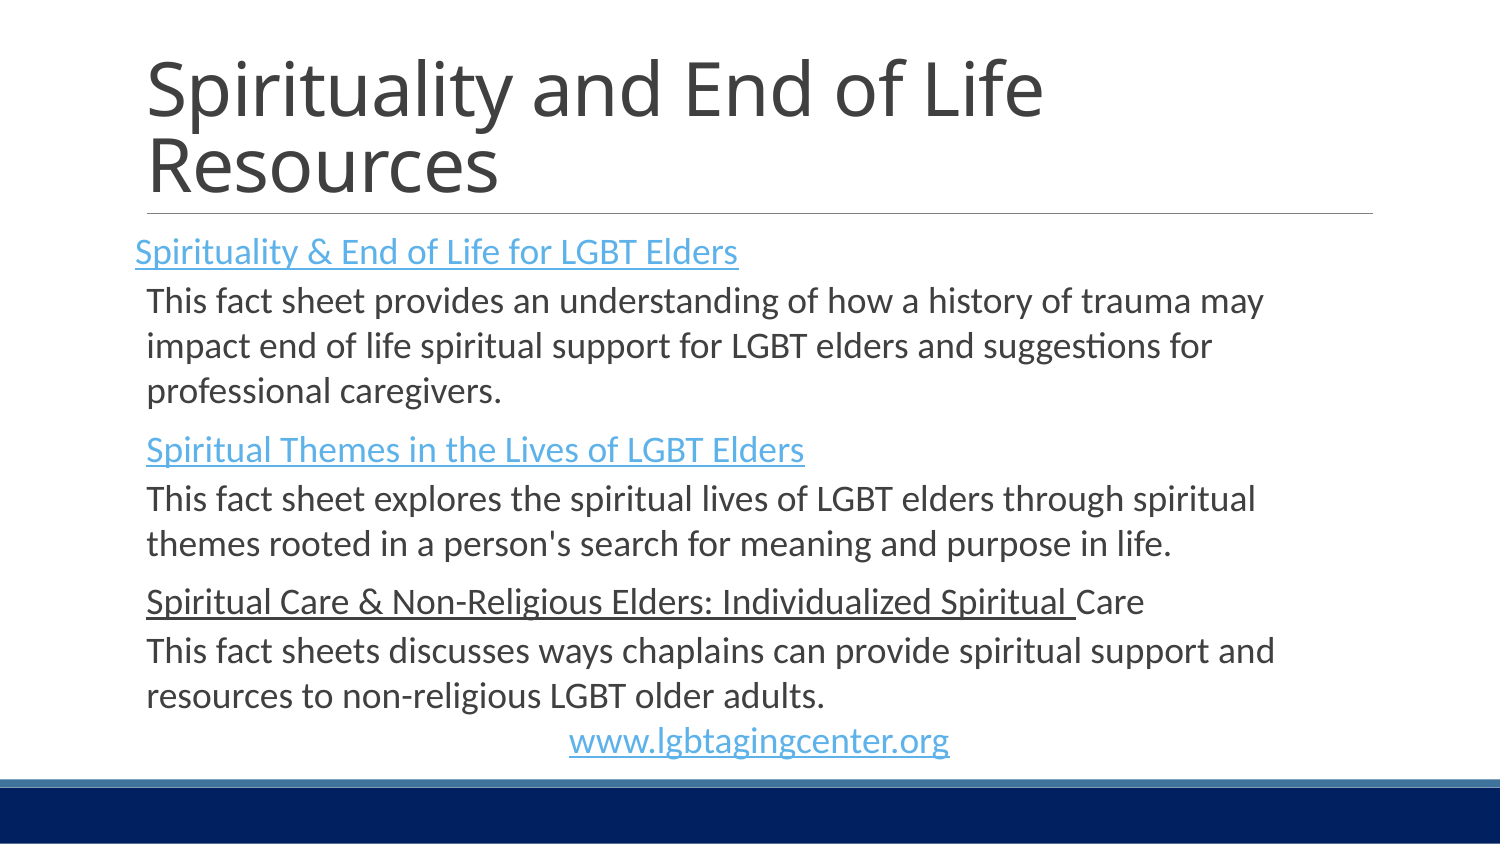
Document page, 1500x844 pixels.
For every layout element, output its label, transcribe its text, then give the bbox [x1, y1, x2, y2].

title Spirituality and End of Life Resources [135, 35, 1373, 214]
list Spirituality & End of Life for LGBT Elders This fact sheet provides an understanding of how a history of trauma may impact end of life spiritual support for LGBT elders and suggestions for professional caregivers. Spiritual Themes in the Lives of LGBT Elders This fact sheet explores the spiritual lives of LGBT elders through spiritual themes rooted in a person's search for meaning and purpose in life. Spiritual Care & Non-Religious Elders: Individualized Spiritual Care This fact sheets discusses ways chaplains can provide spiritual support and resources to non-religious LGBT older adults. www.lgbtagingcenter.org [135, 227, 1373, 812]
